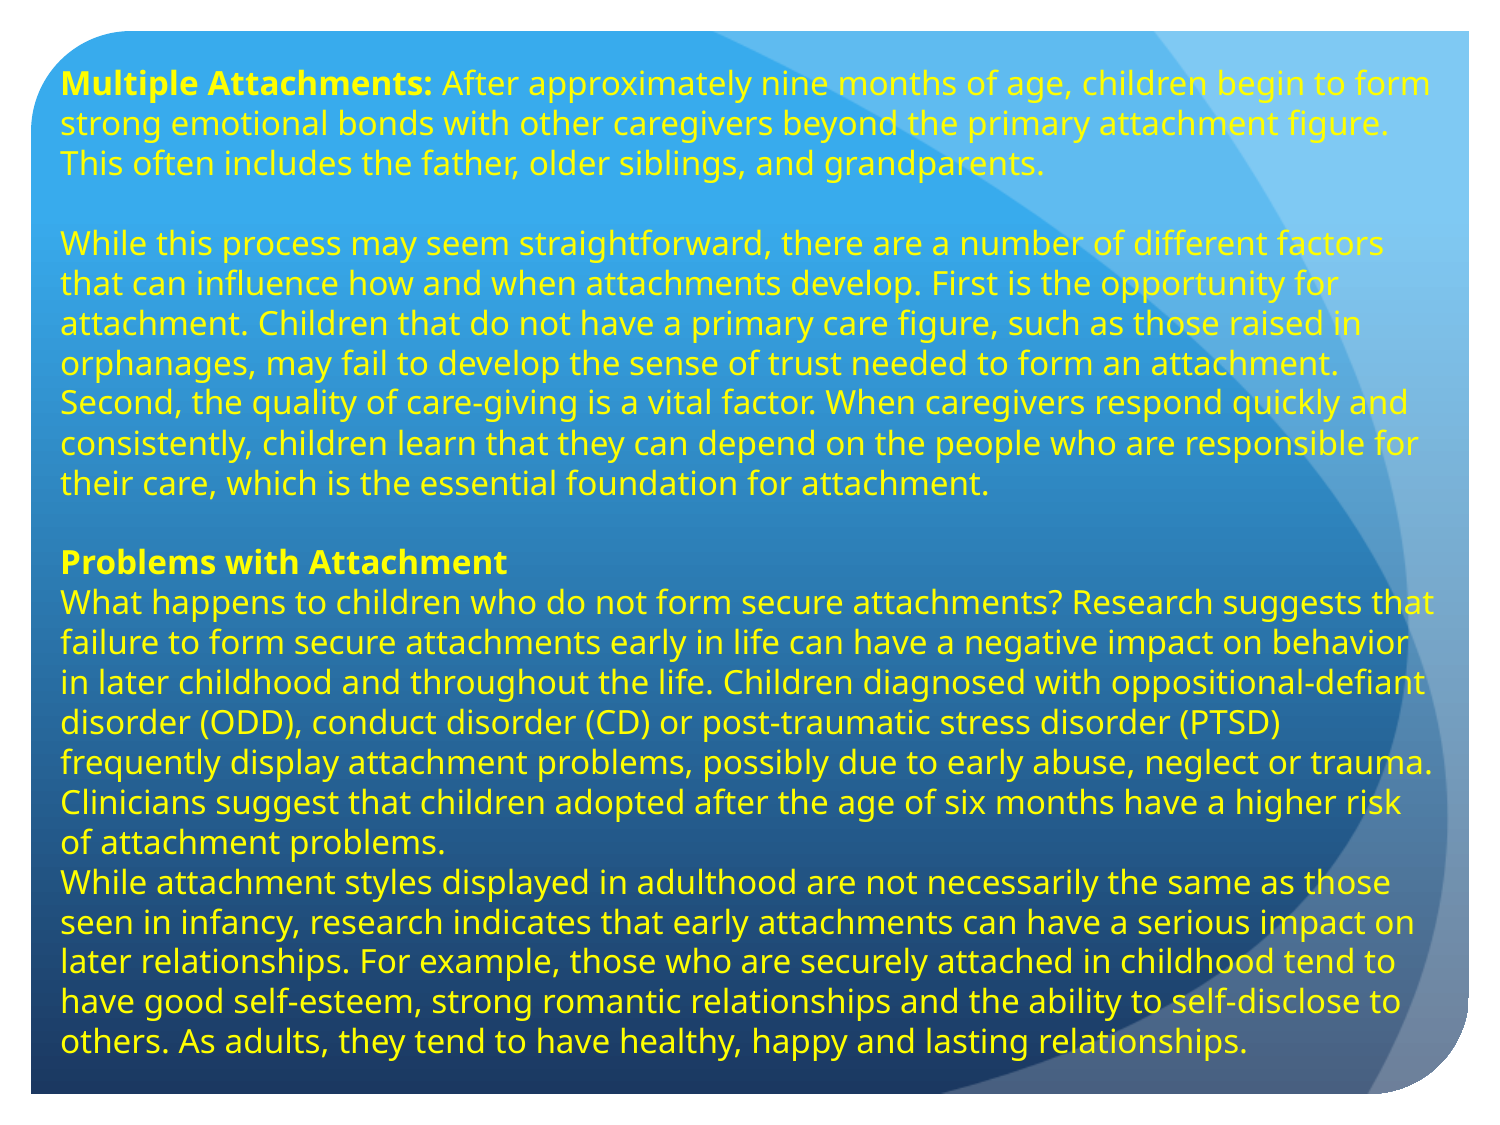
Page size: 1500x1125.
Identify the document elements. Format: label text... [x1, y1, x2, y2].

picture [24, 30, 1473, 1094]
text_box Multiple Attachments: After approximately nine months of age, children begin to form strong emotional bonds with other caregivers beyond the primary attachment figure. This often includes the father, older siblings, and grandparents. While this process may seem straightforward, there are a number of different factors that can influence how and when attachments develop. First is the opportunity for attachment. Children that do not have a primary care figure, such as those raised in orphanages, may fail to develop the sense of trust needed to form an attachment. Second, the quality of care-giving is a vital factor. When caregivers respond quickly and consistently, children learn that they can depend on the people who are responsible for their care, which is the essential foundation for attachment. Problems with Attachment What happens to children who do not form secure attachments? Research suggests that failure to form secure attachments early in life can have a negative impact on behavior in later childhood and throughout the life. Children diagnosed with oppositional-defiant disorder (ODD), conduct disorder (CD) or post-traumatic stress disorder (PTSD) frequently display attachment problems, possibly due to early abuse, neglect or trauma. Clinicians suggest that children adopted after the age of six months have a higher risk of attachment problems. While attachment styles displayed in adulthood are not necessarily the same as those seen in infancy, research indicates that early attachments can have a serious impact on later relationships. For example, those who are securely attached in childhood tend to have good self-esteem, strong romantic relationships and the ability to self-disclose to others. As adults, they tend to have healthy, happy and lasting relationships. [45, 55, 1453, 1113]
